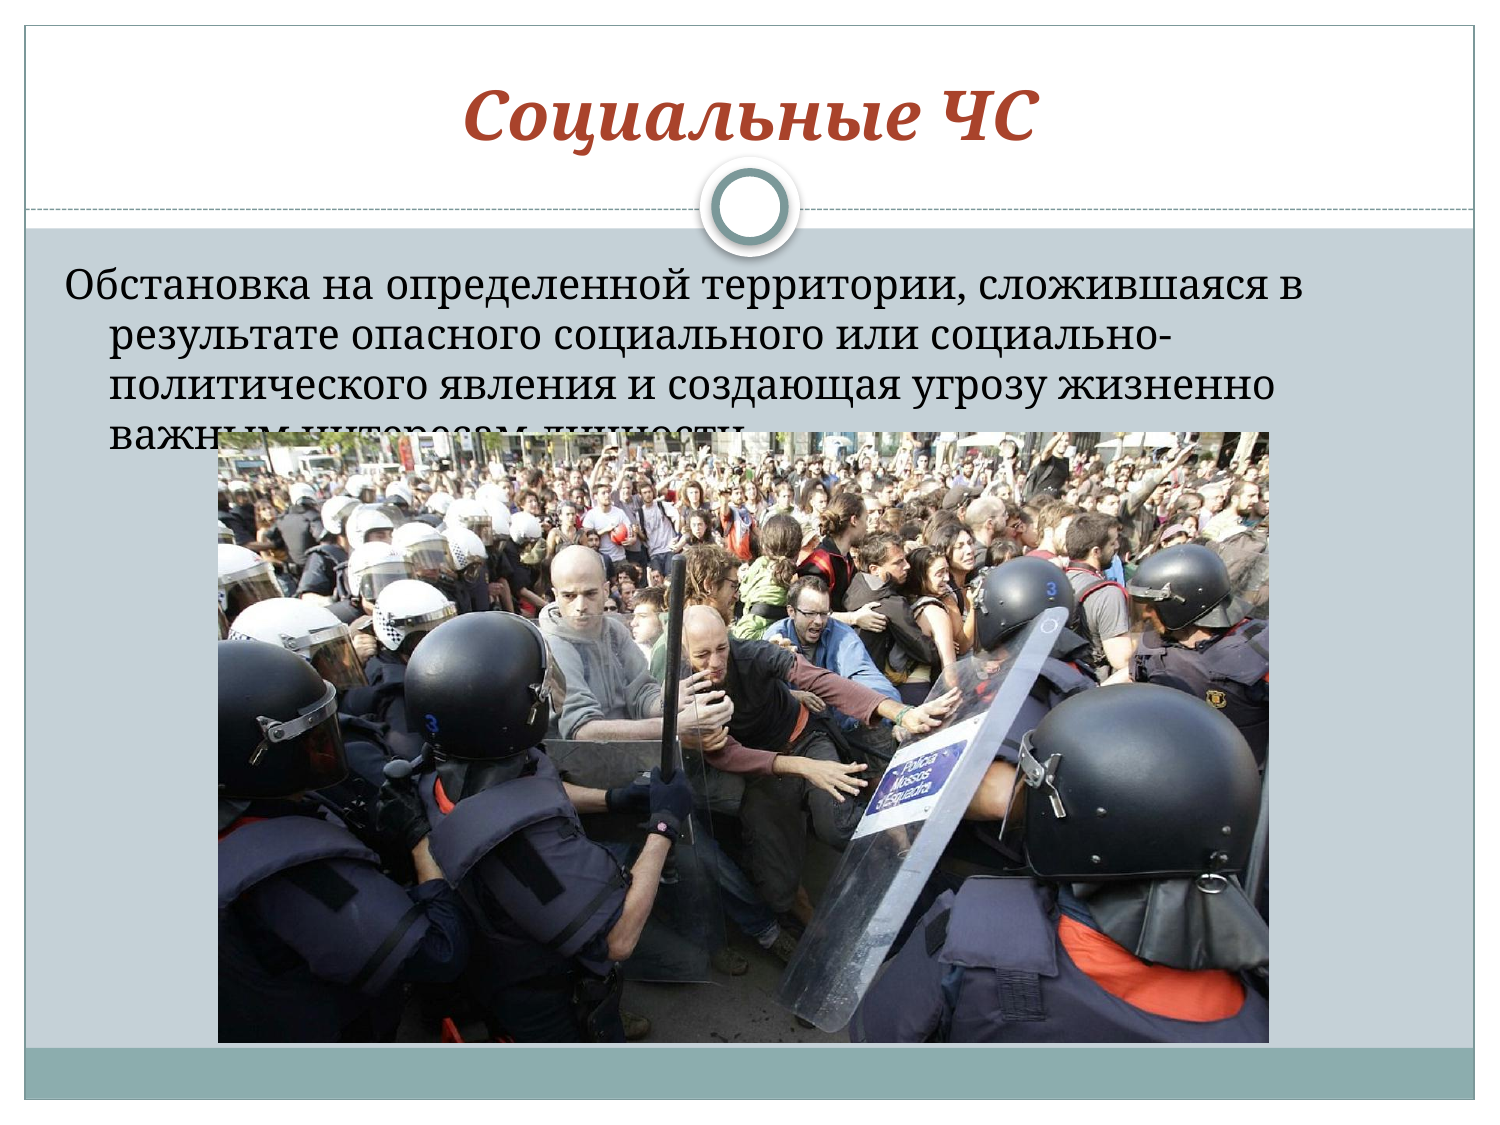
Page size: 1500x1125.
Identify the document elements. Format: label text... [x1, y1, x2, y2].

title Социальные ЧС [49, 37, 1450, 162]
list Обстановка на определенной территории, сложившаяся в результате опасного социального или социально-политического явления и создающая угрозу жизненно важным интересам личности [49, 250, 1445, 1001]
picture [218, 432, 1269, 1043]
